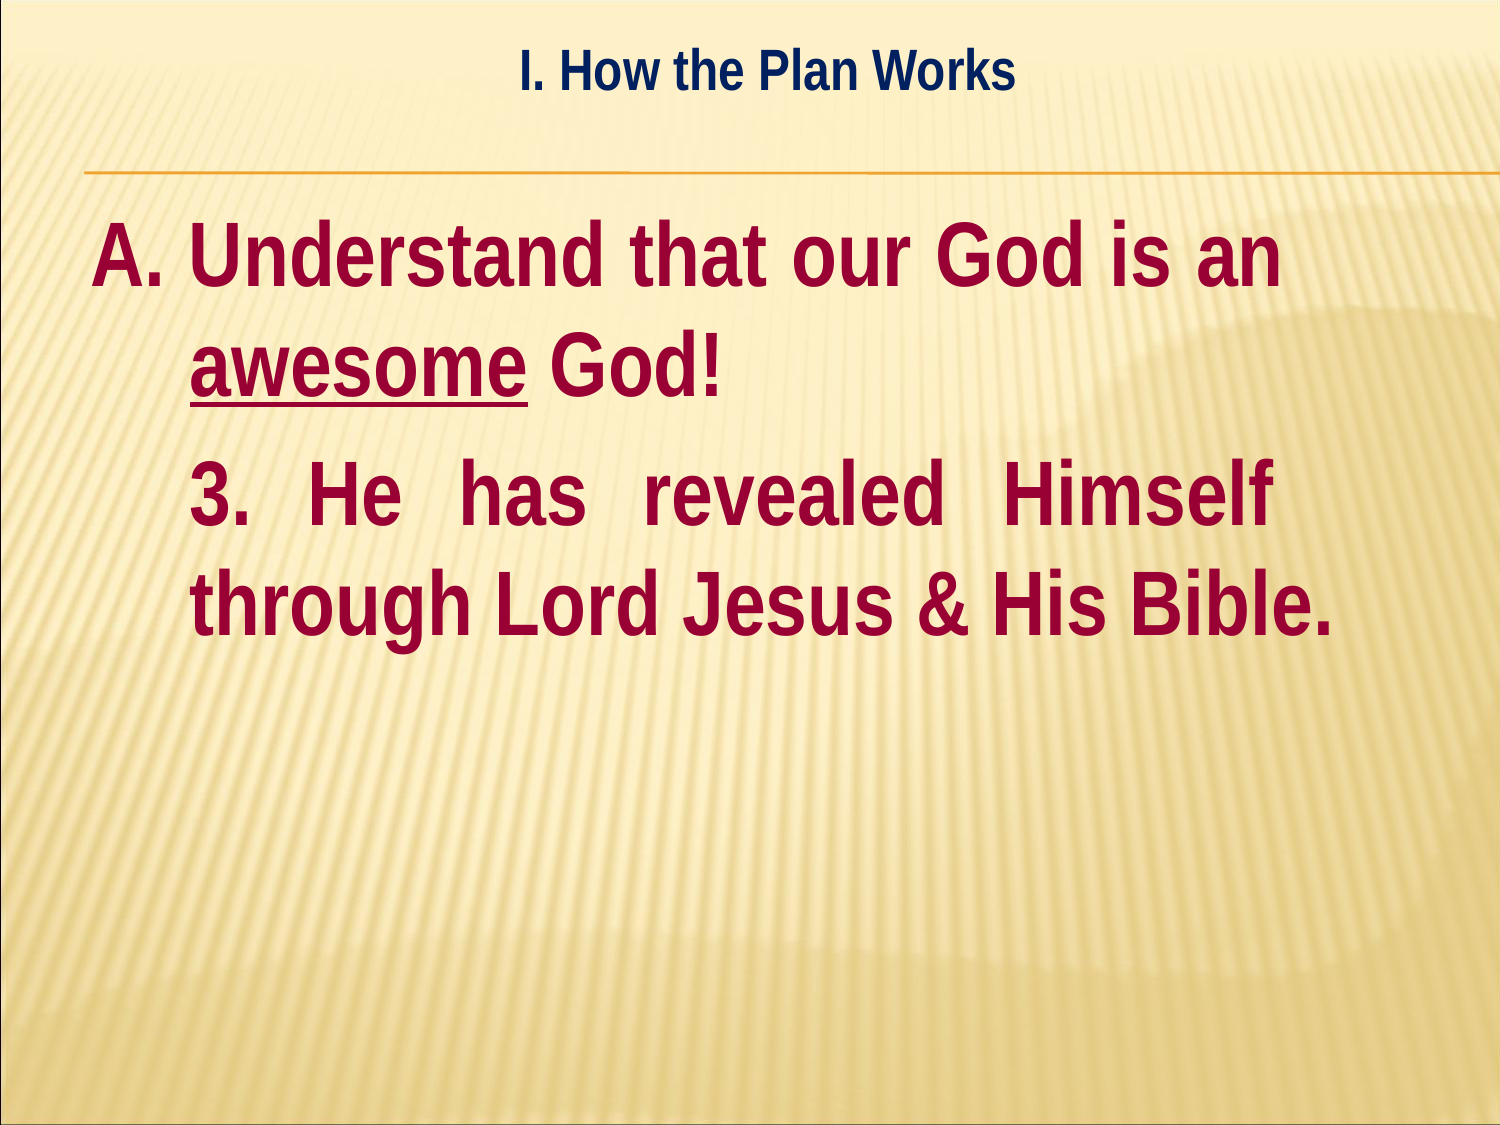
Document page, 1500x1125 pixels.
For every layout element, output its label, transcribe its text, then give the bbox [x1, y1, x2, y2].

list A. Understand that our God is an awesome God! 3. He has revealed Himself through Lord Jesus & His Bible. [75, 187, 1425, 1075]
picture [0, 0, 1500, 1125]
text_box I. How the Plan Works [124, 24, 1413, 110]
